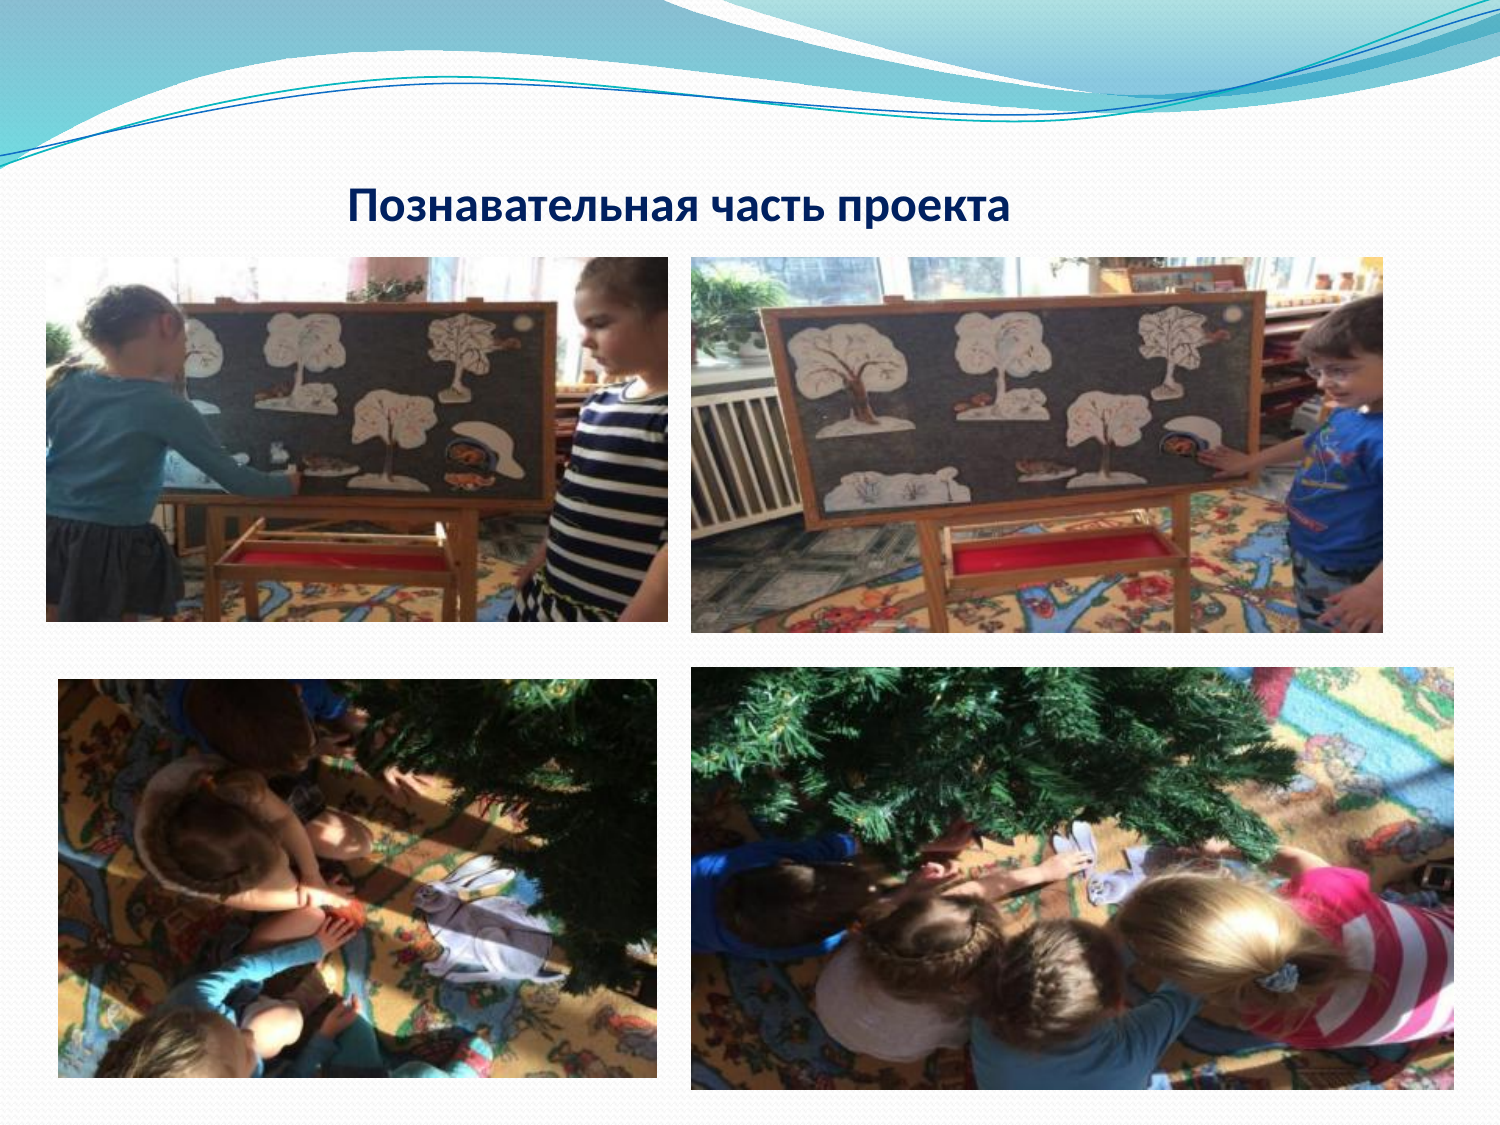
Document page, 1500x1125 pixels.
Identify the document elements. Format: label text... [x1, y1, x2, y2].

picture [691, 667, 1454, 1091]
text_box Познавательная часть проекта [281, 163, 1078, 239]
picture [46, 257, 669, 622]
picture [691, 257, 1383, 633]
picture [58, 679, 657, 1079]
